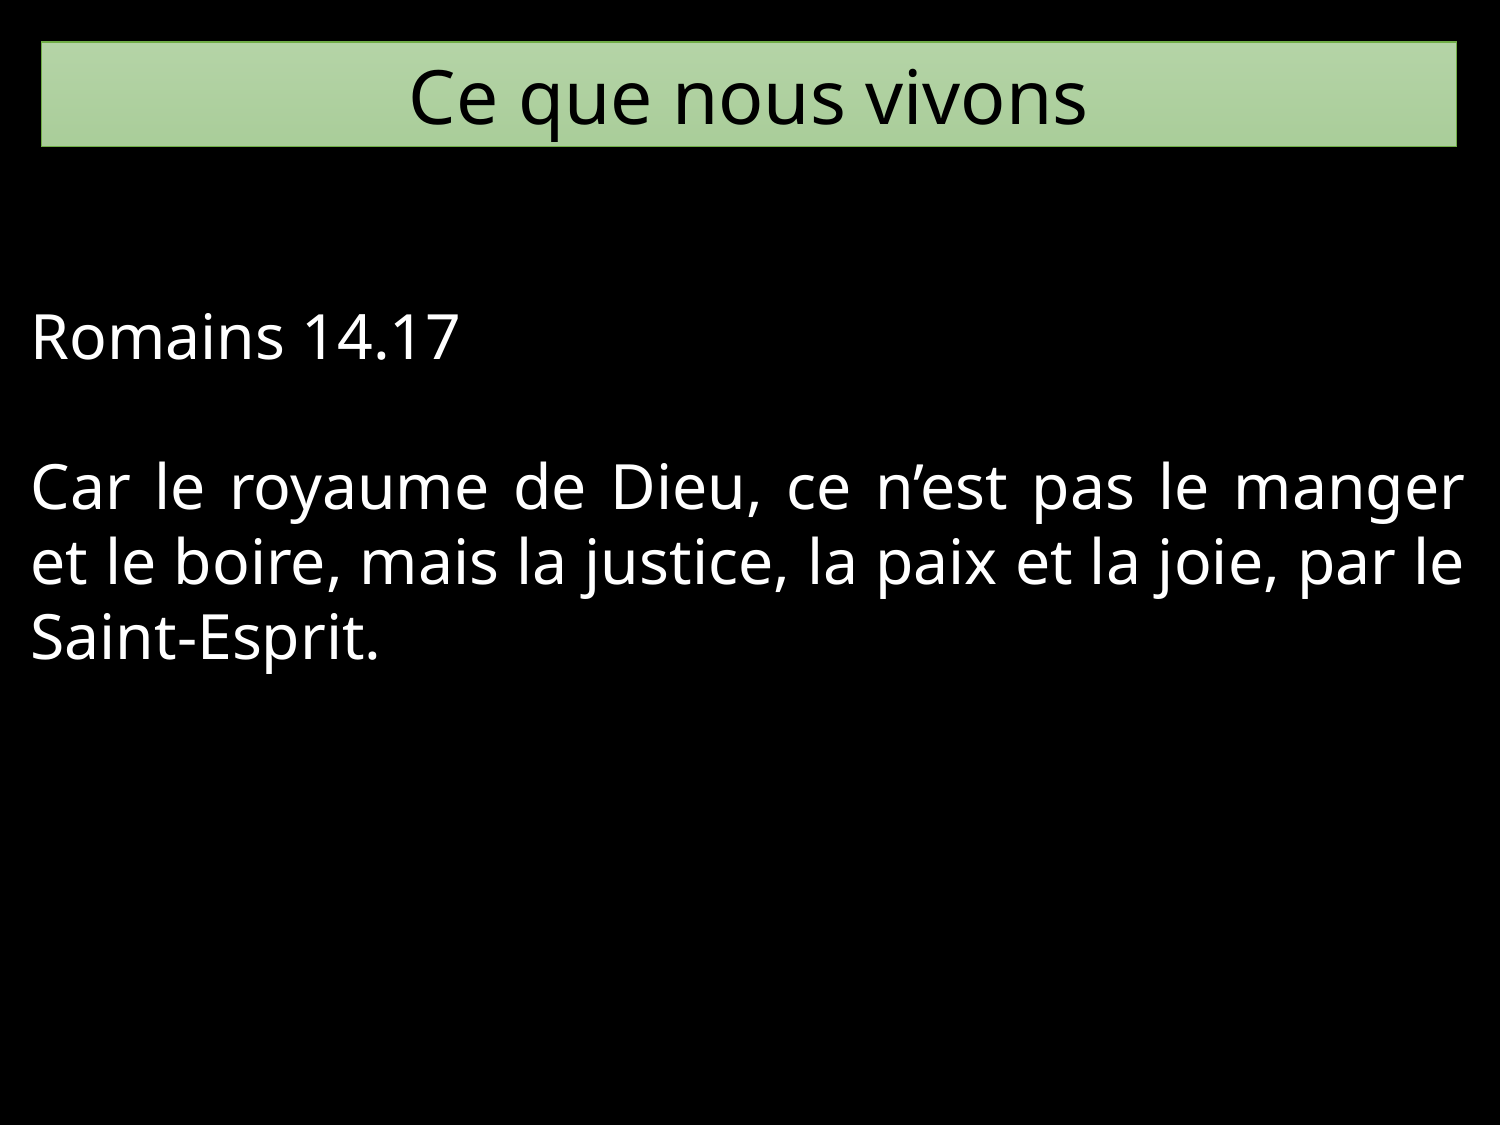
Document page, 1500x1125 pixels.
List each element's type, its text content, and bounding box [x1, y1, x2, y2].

text_box Ce que nous vivons [41, 41, 1457, 147]
text_box Romains 14.17 Car le royaume de Dieu, ce n’est pas le manger et le boire, mais la justice, la paix et la joie, par le Saint-Esprit. [15, 289, 1482, 680]
